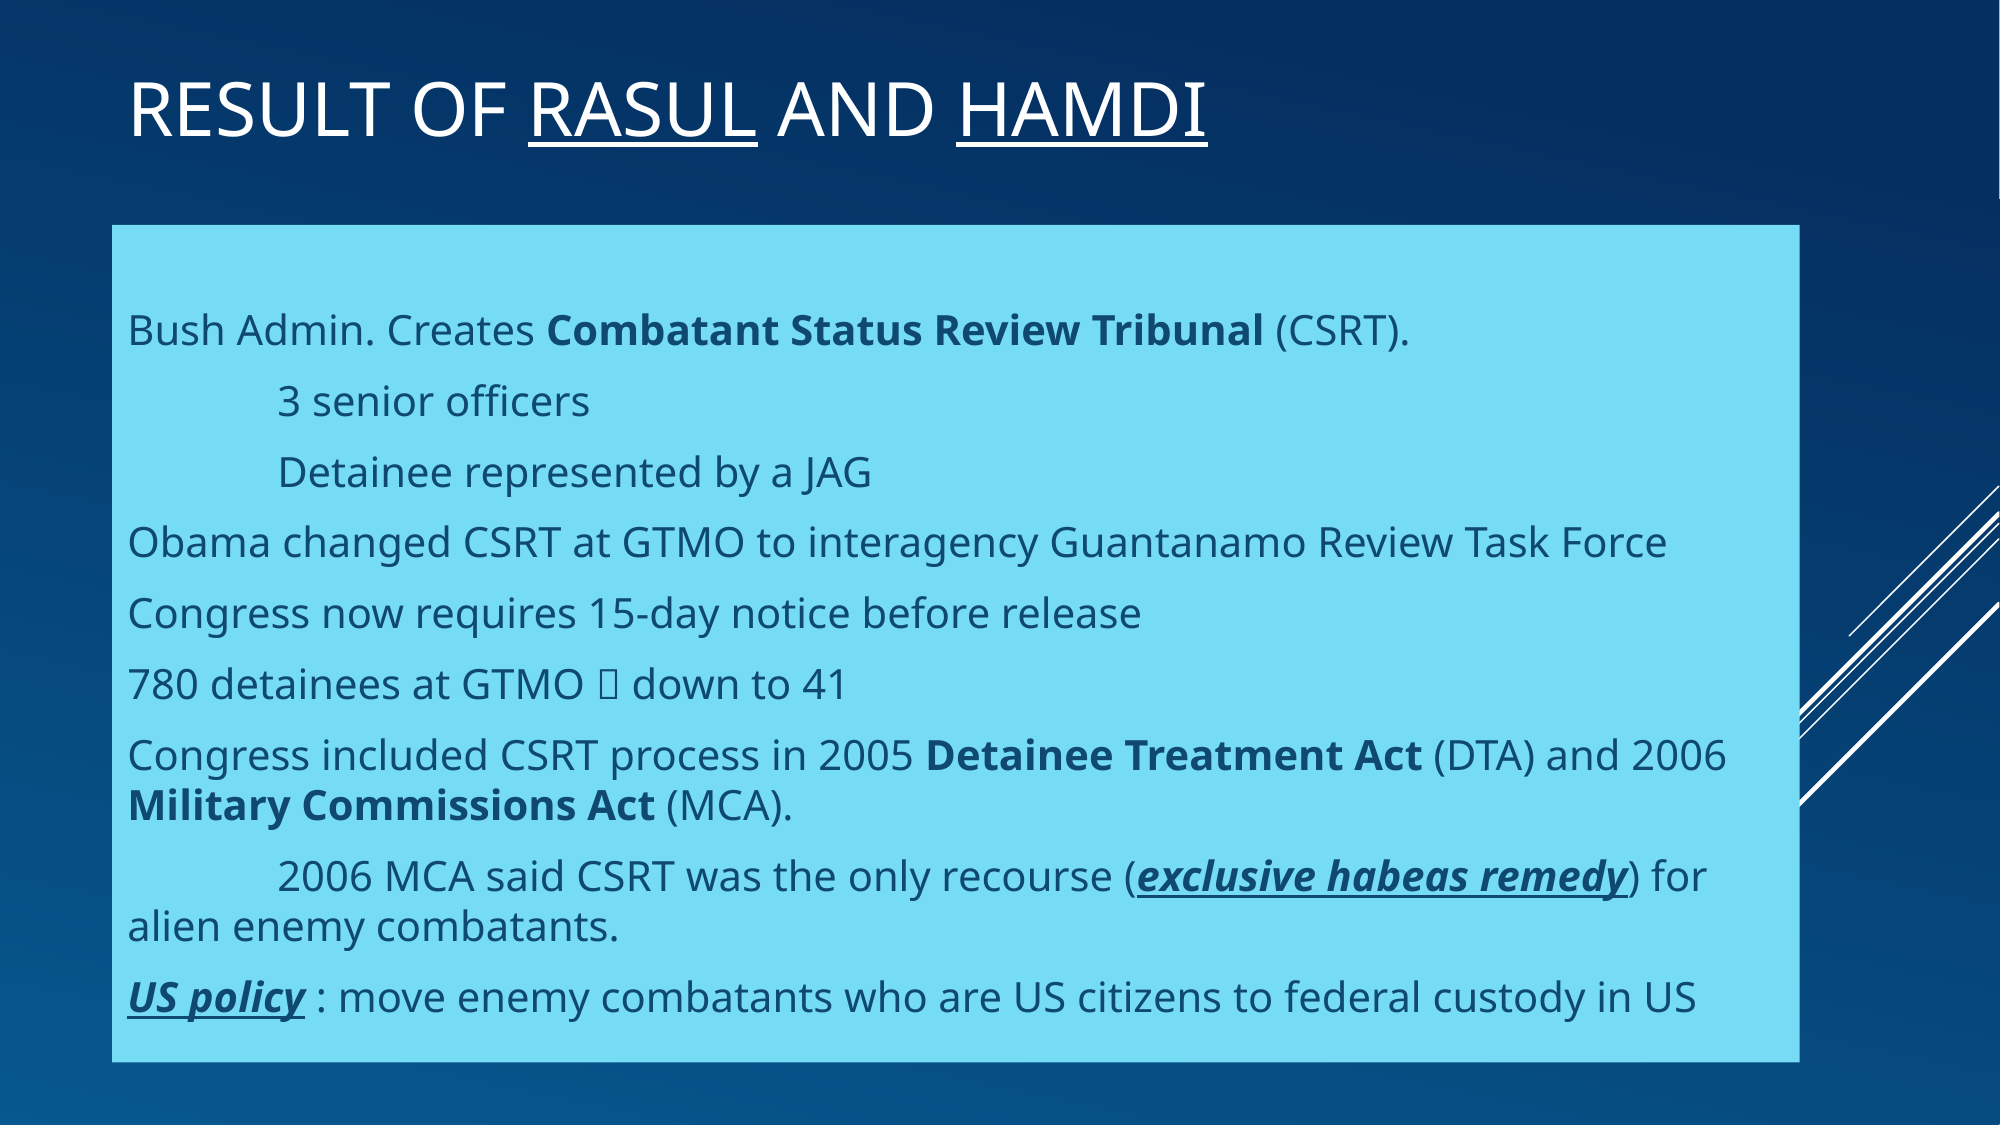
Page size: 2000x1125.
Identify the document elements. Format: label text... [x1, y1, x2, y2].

list Bush Admin. Creates Combatant Status Review Tribunal (CSRT). 3 senior officers Detainee represented by a JAG Obama changed CSRT at GTMO to interagency Guantanamo Review Task Force Congress now requires 15-day notice before release 780 detainees at GTMO  down to 41 Congress included CSRT process in 2005 Detainee Treatment Act (DTA) and 2006 Military Commissions Act (MCA). 2006 MCA said CSRT was the only recourse (exclusive habeas remedy) for alien enemy combatants. US policy : move enemy combatants who are US citizens to federal custody in US [112, 224, 1800, 1063]
title Result of Rasul and Hamdi [112, 37, 1512, 175]
